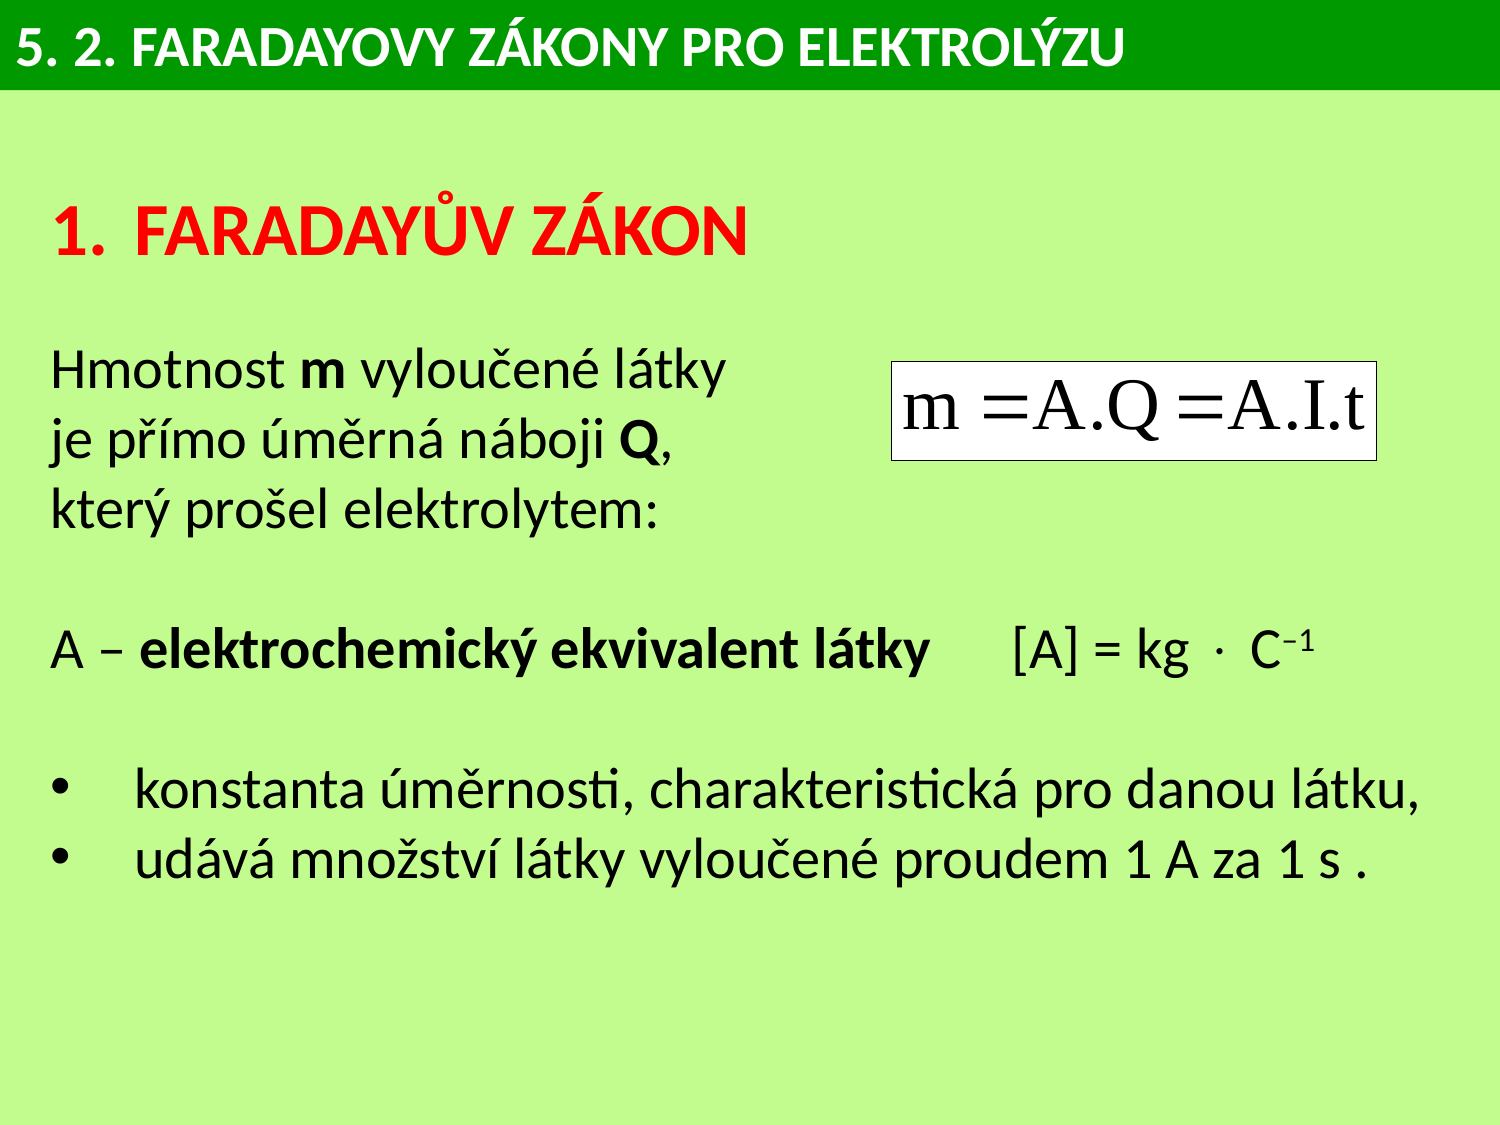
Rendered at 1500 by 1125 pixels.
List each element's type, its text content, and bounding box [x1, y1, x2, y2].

title 5. 2. FARADAYOVY ZÁKONY PRO ELEKTROLÝZU [0, 0, 1500, 91]
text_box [891, 361, 1377, 461]
list FARADAYŮV ZÁKON Hmotnost m vyloučené látky je přímo úměrná náboji Q, který prošel elektrolytem: A – elektrochemický ekvivalent látky [A] = kg  C–1 konstanta úměrnosti, charakteristická pro danou látku, udává množství látky vyloučené proudem 1 A za 1 s . [35, 172, 1466, 923]
